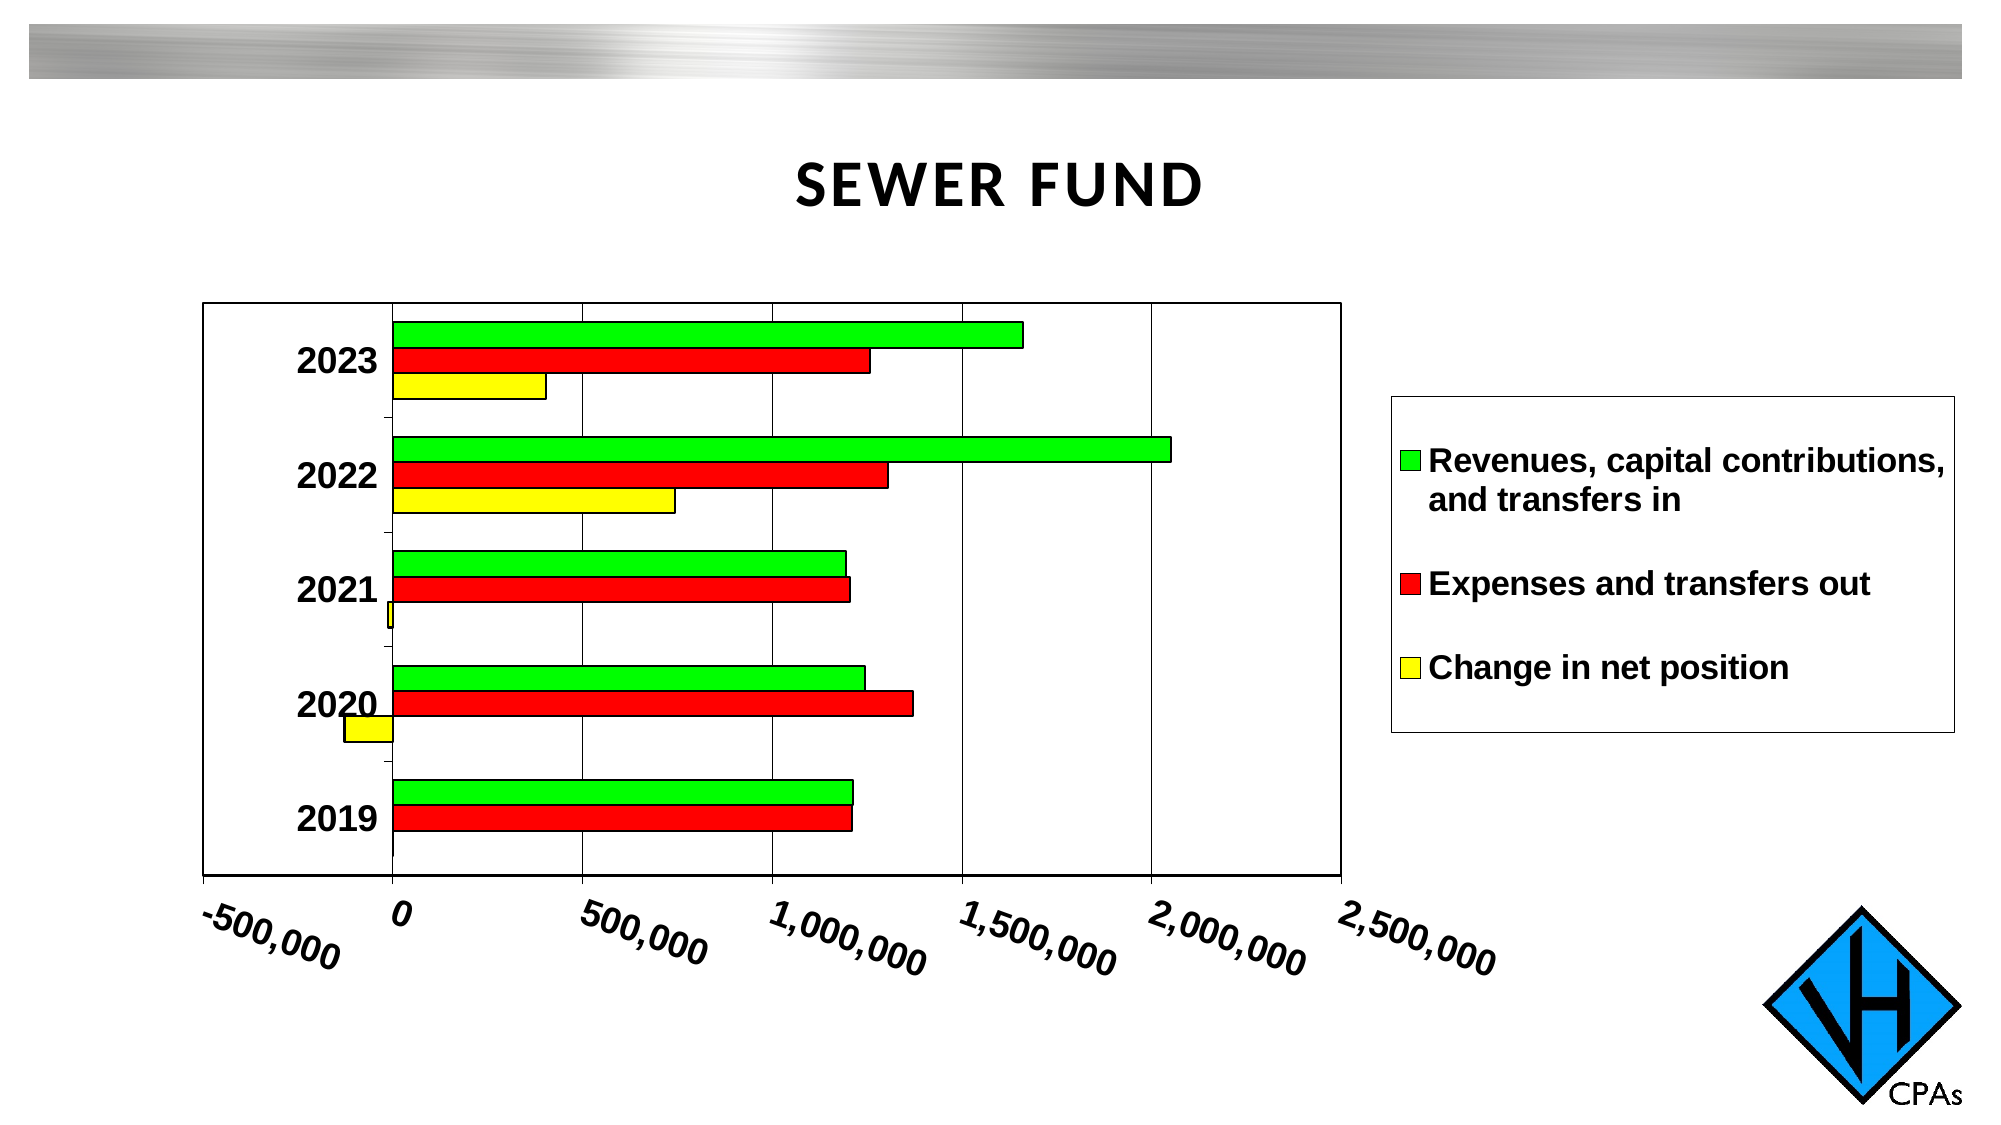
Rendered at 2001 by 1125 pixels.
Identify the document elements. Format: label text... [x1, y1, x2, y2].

picture [29, 24, 1962, 79]
picture [1762, 1005, 1962, 1105]
title Sewer fund [36, 93, 1962, 267]
chart [36, 282, 1962, 1005]
